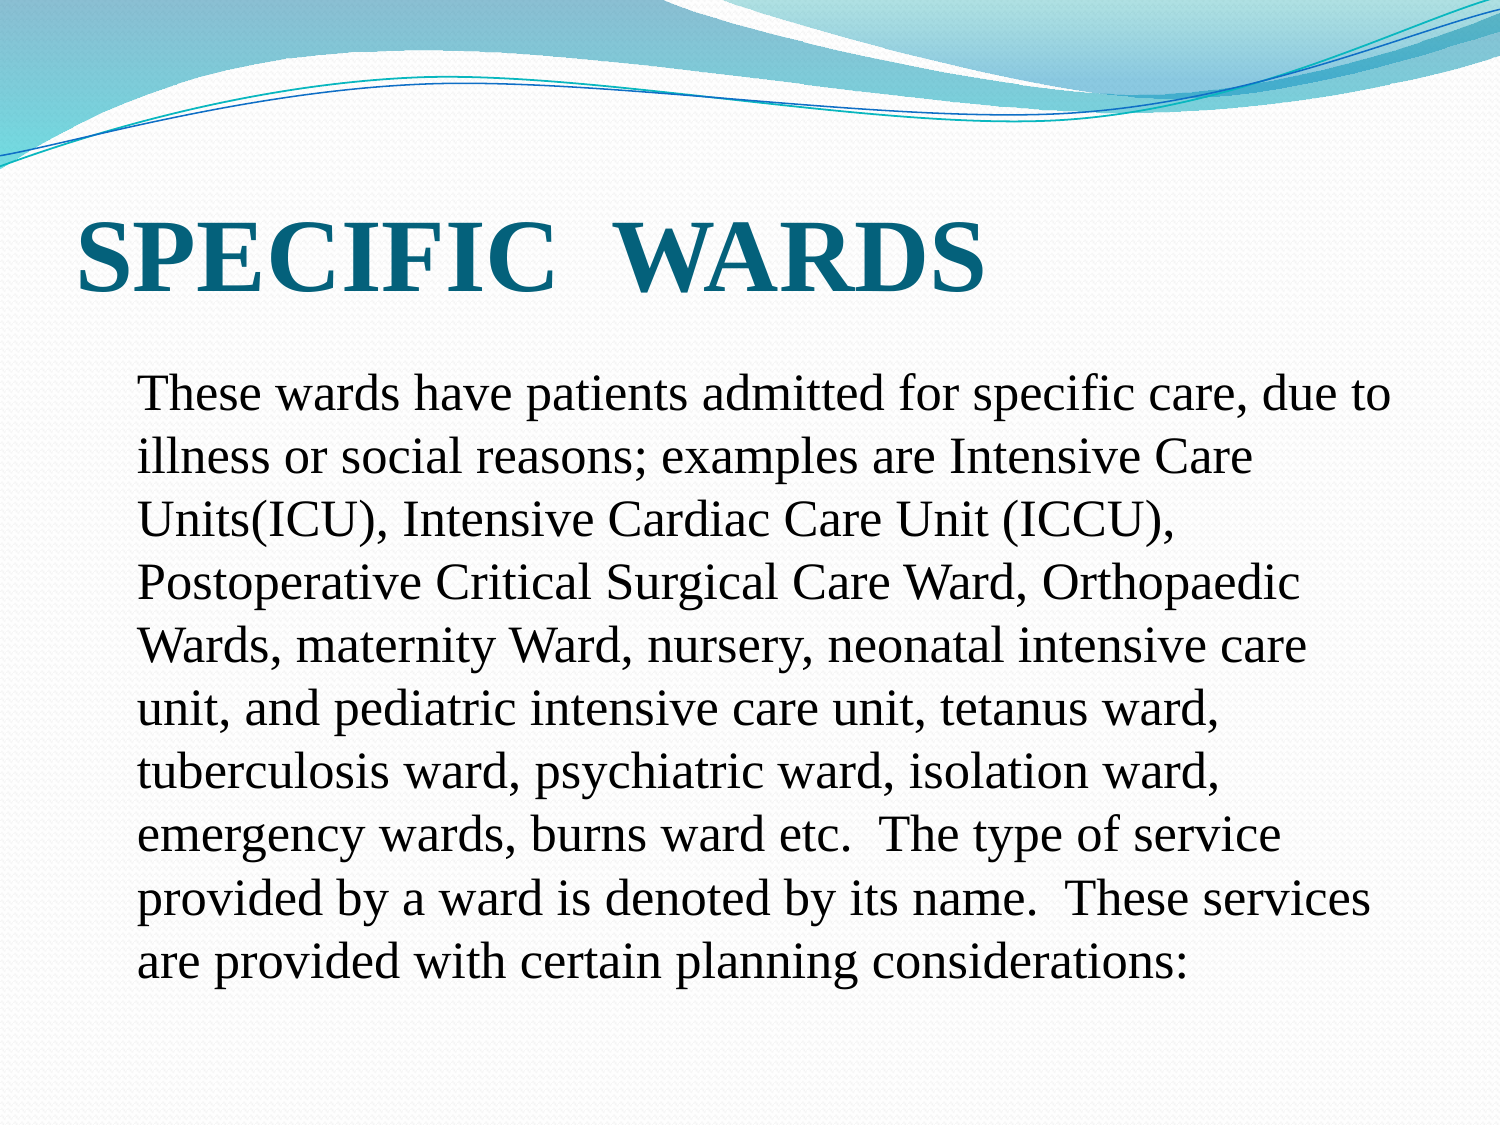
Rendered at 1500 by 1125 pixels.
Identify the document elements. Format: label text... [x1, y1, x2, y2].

title SPECIFIC WARDS [75, 99, 1425, 313]
list These wards have patients admitted for specific care, due to illness or social reasons; examples are Intensive Care Units(ICU), Intensive Cardiac Care Unit (ICCU), Postoperative Critical Surgical Care Ward, Orthopaedic Wards, maternity Ward, nursery, neonatal intensive care unit, and pediatric intensive care unit, tetanus ward, tuberculosis ward, psychiatric ward, isolation ward, emergency wards, burns ward etc. The type of service provided by a ward is denoted by its name. These services are provided with certain planning considerations: [75, 350, 1425, 1005]
